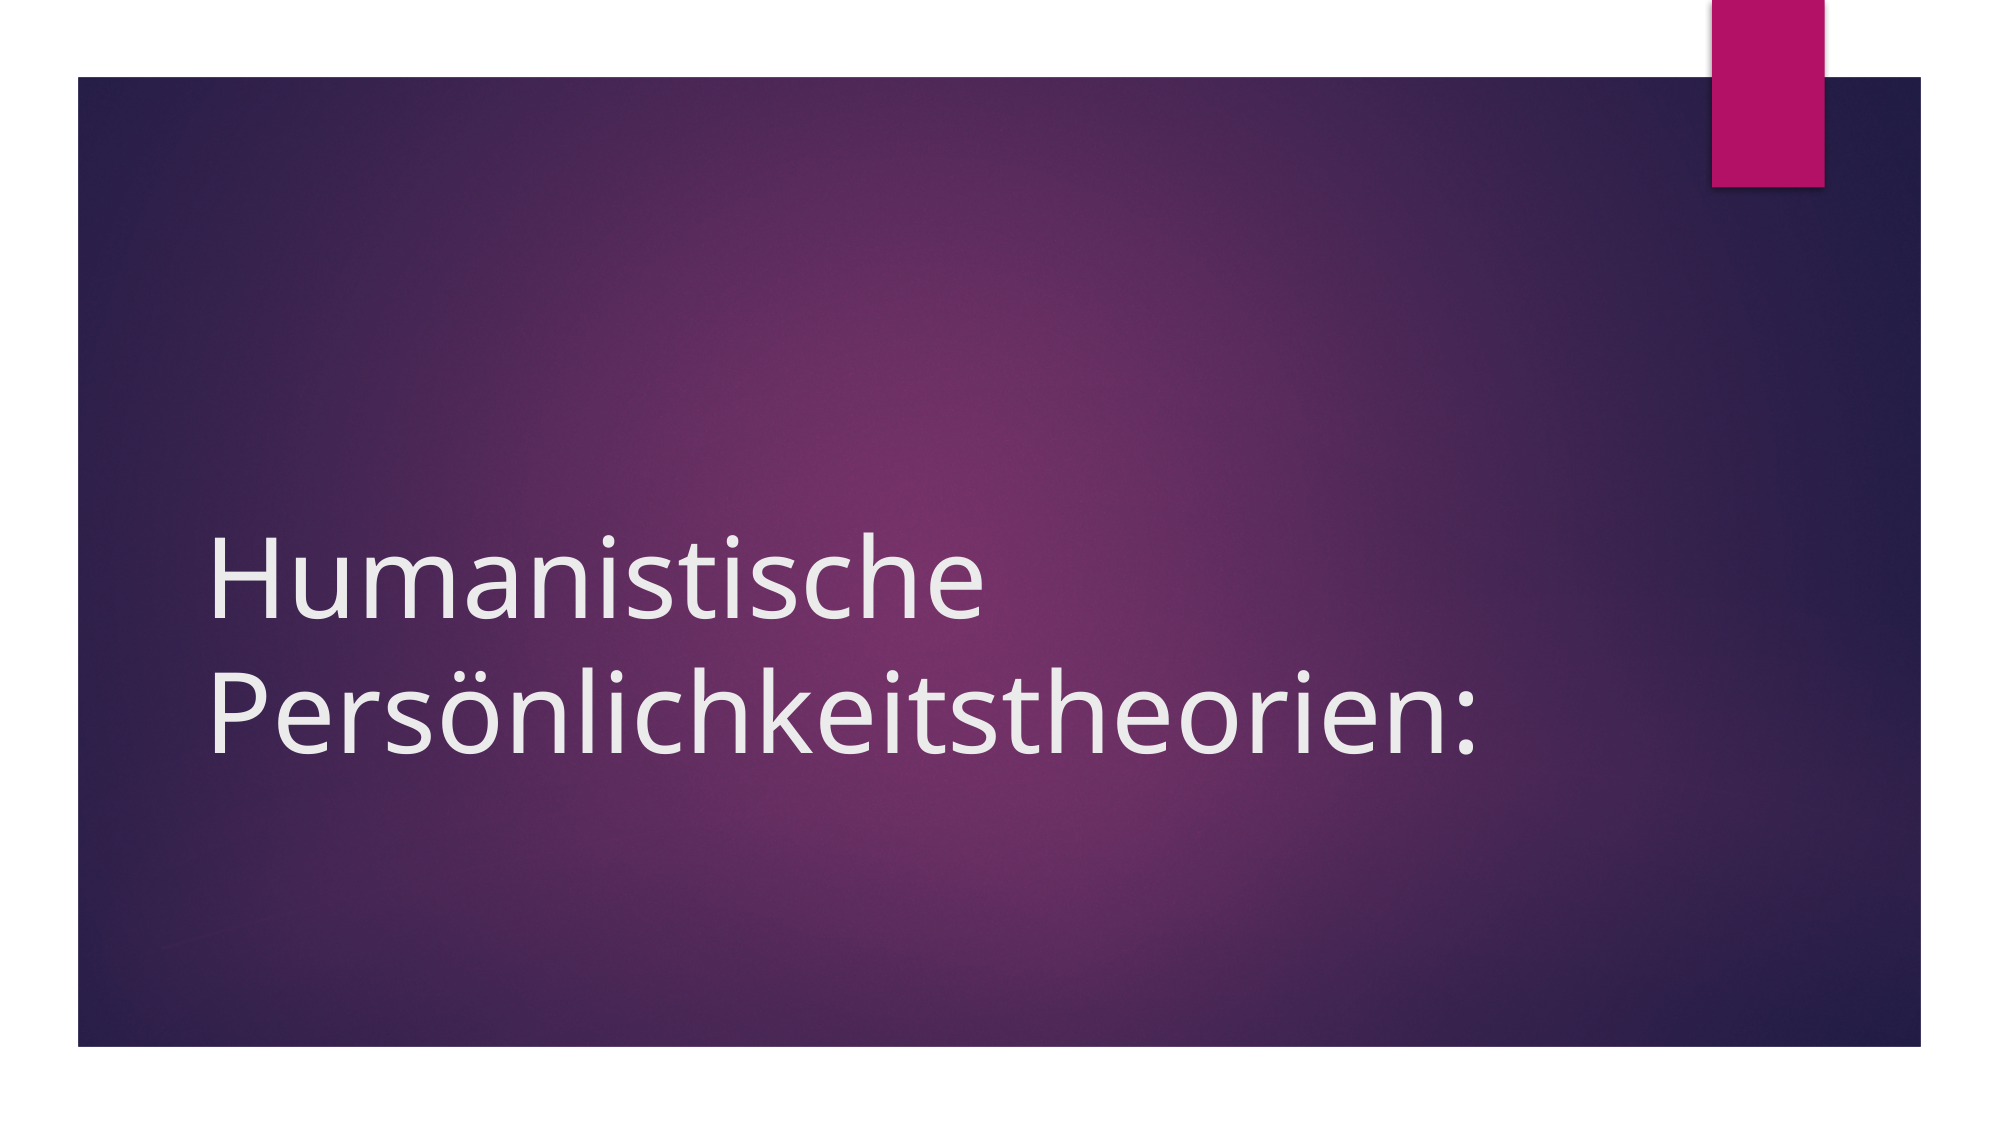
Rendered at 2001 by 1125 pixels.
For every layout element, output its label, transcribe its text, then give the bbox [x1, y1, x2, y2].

title Humanistische Persönlichkeitstheorien: [189, 344, 1638, 784]
